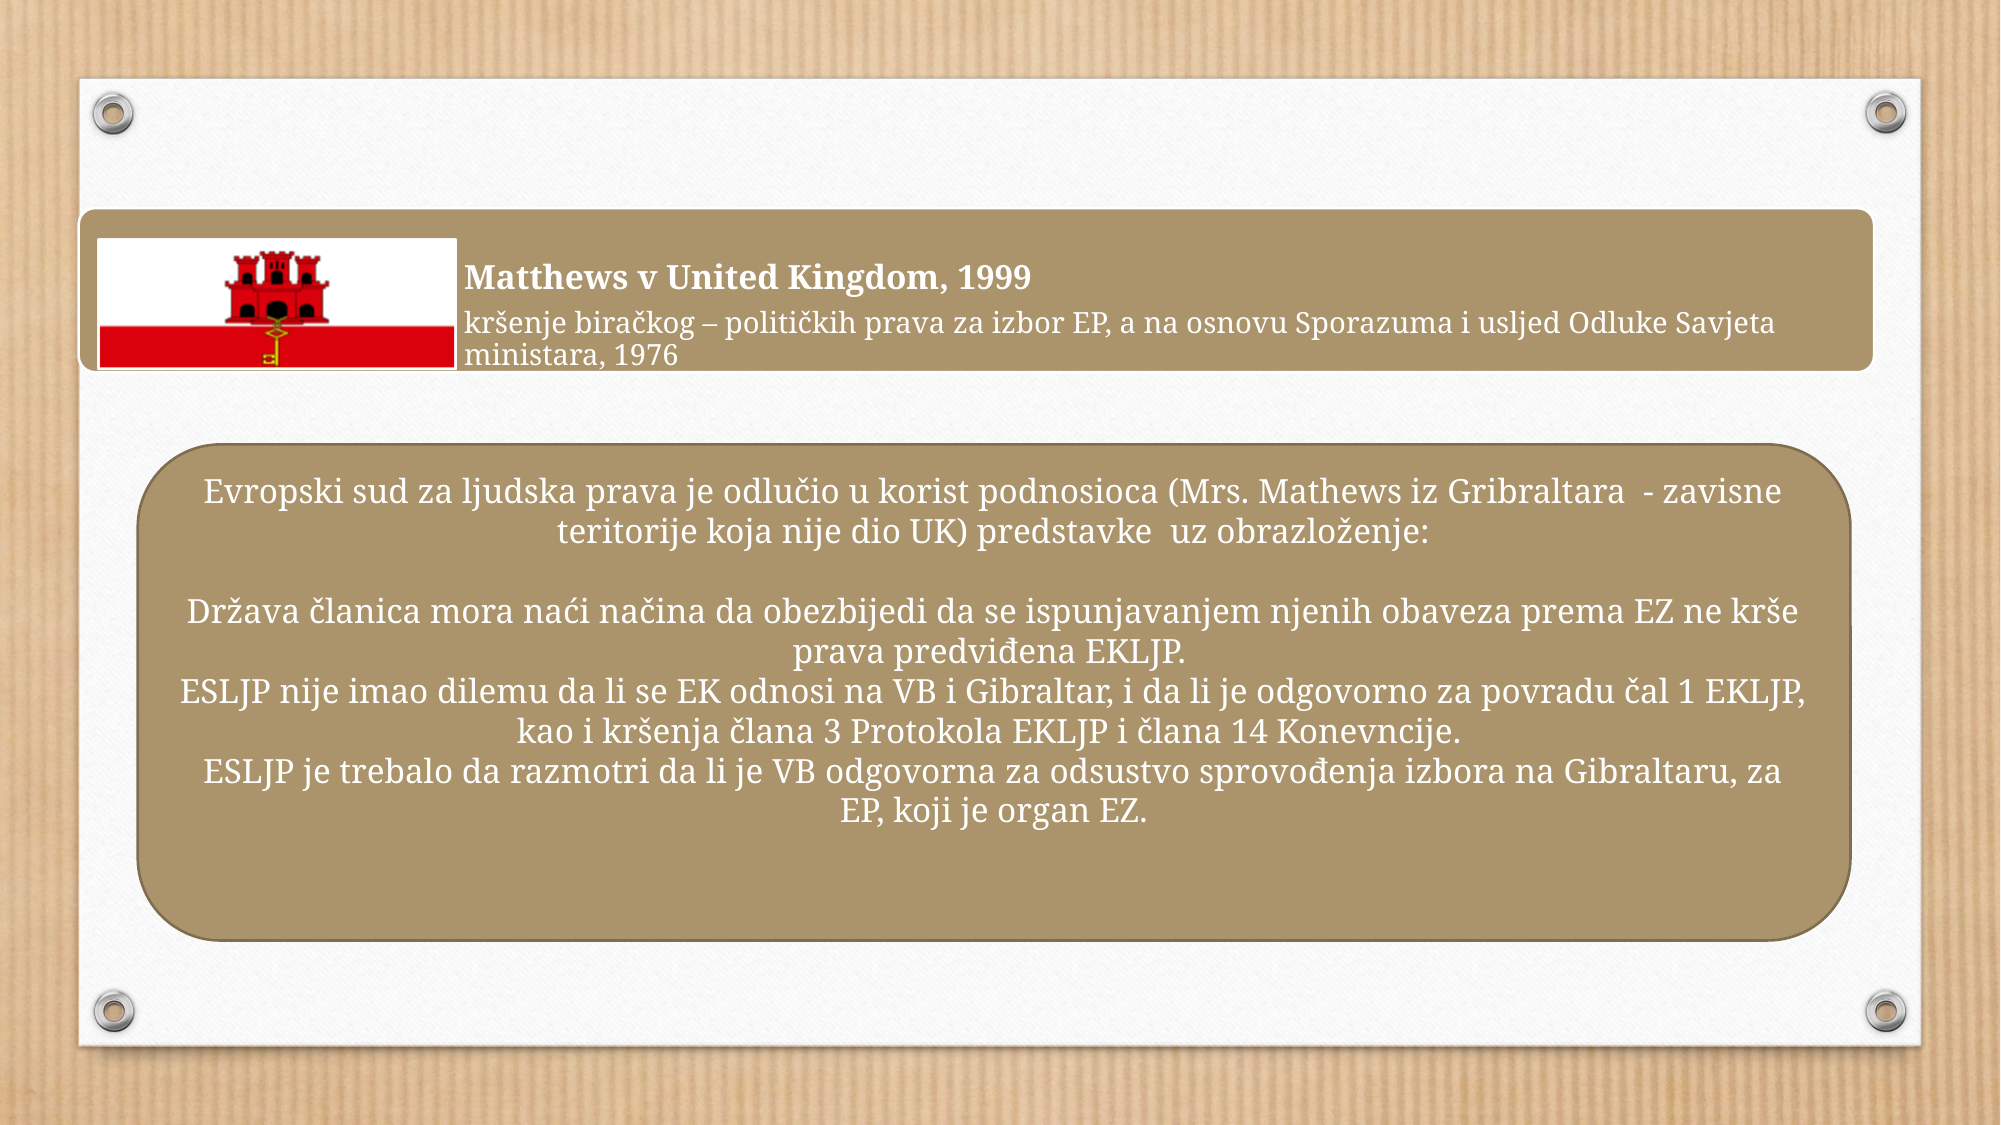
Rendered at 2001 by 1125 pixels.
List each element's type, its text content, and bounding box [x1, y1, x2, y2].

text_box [78, 207, 1875, 373]
picture [0, 0, 2001, 1125]
text_box Evropski sud za ljudska prava je odlučio u korist podnosioca (Mrs. Mathews iz Gribraltara - zavisne teritorije koja nije dio UK) predstavke uz obrazloženje: Država članica mora naći načina da obezbijedi da se ispunjavanjem njenih obaveza prema EZ ne krše prava predviđena EKLJP. ESLJP nije imao dilemu da li se EK odnosi na VB i Gibraltar, i da li je odgovorno za povradu čal 1 EKLJP, kao i kršenja člana 3 Protokola EKLJP i člana 14 Konevncije. ESLJP je trebalo da razmotri da li je VB odgovorna za odsustvo sprovođenja izbora na Gibraltaru, za EP, koji je organ EZ. [136, 443, 1852, 942]
